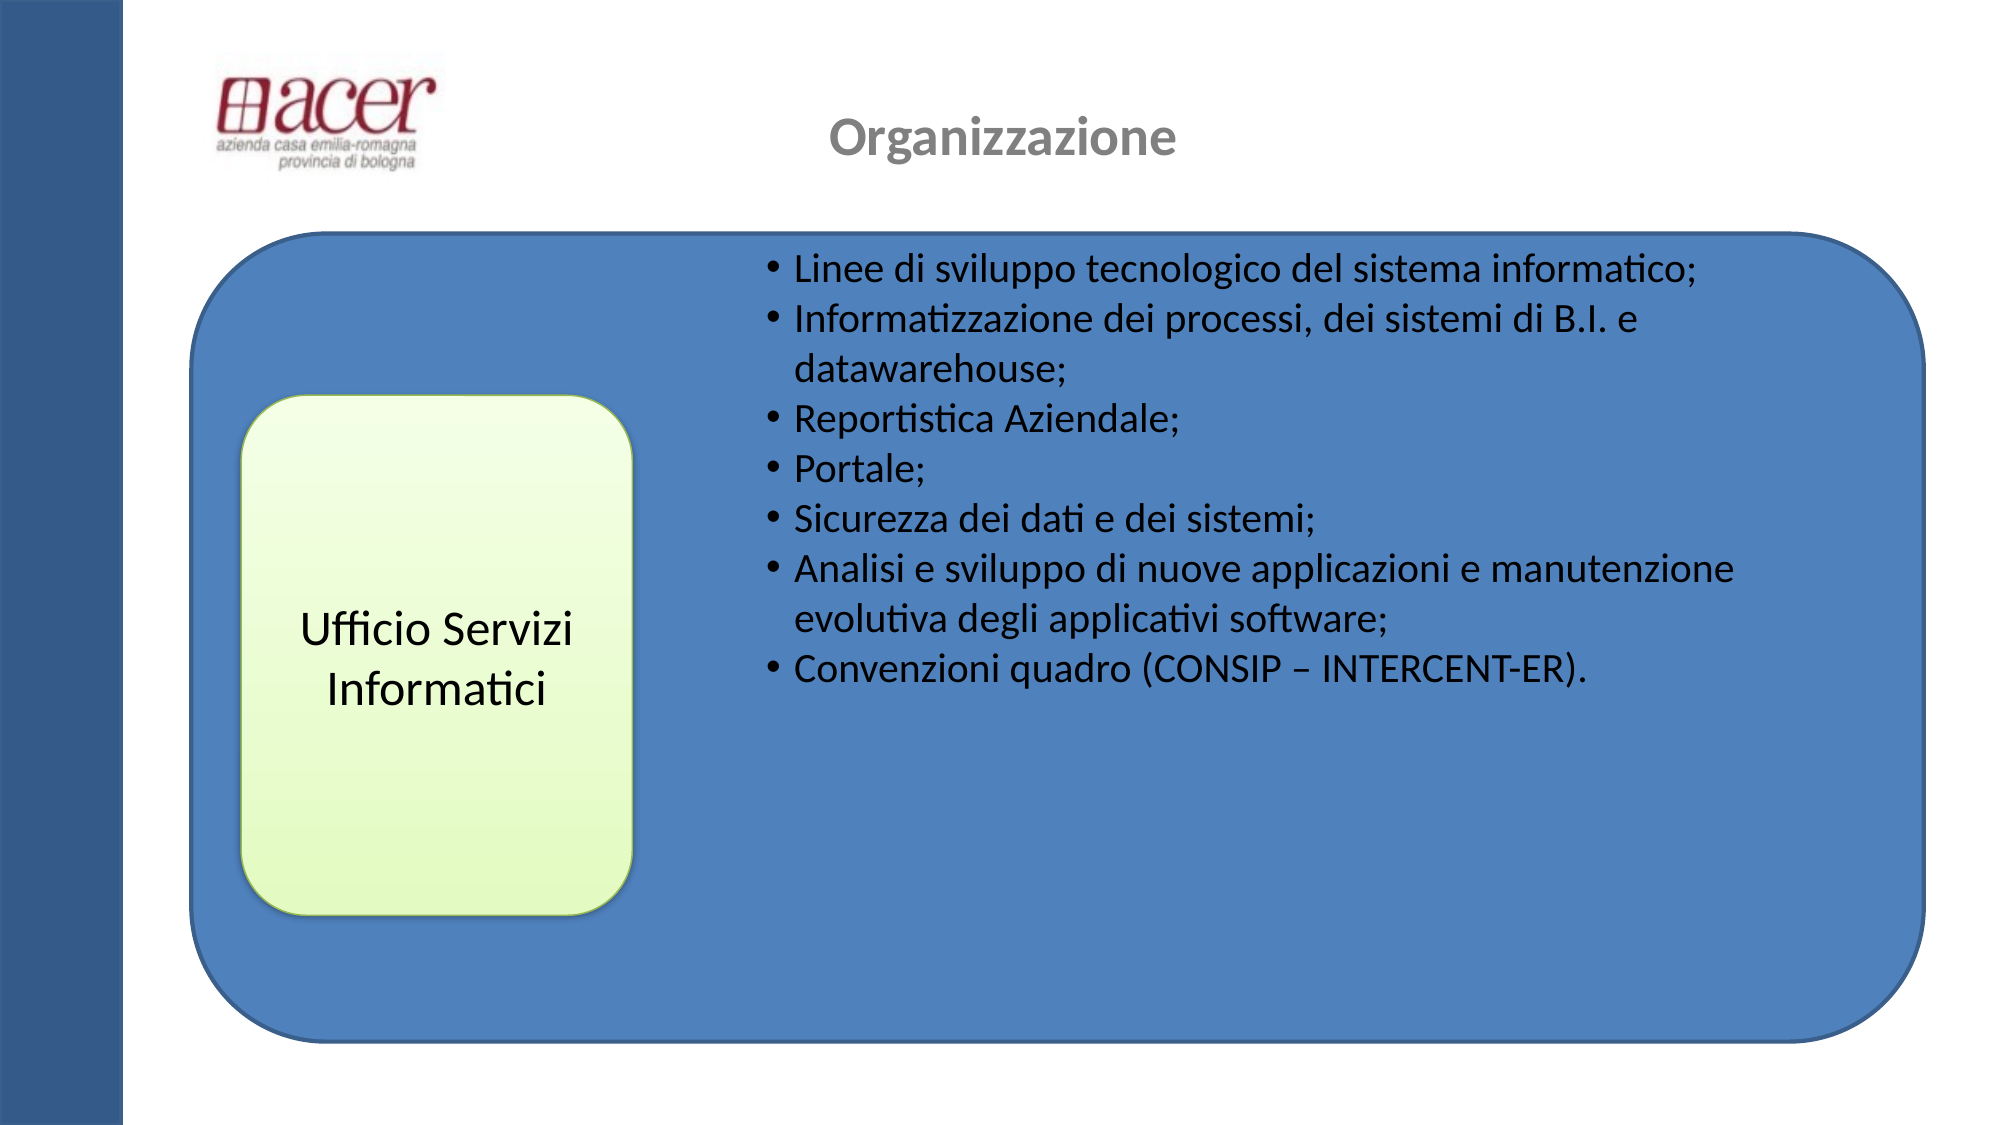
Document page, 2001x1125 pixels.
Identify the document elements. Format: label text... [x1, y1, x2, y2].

picture [191, 52, 461, 196]
text_box [0, 0, 123, 1125]
title Organizzazione [154, 92, 1855, 242]
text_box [191, 233, 1924, 1042]
